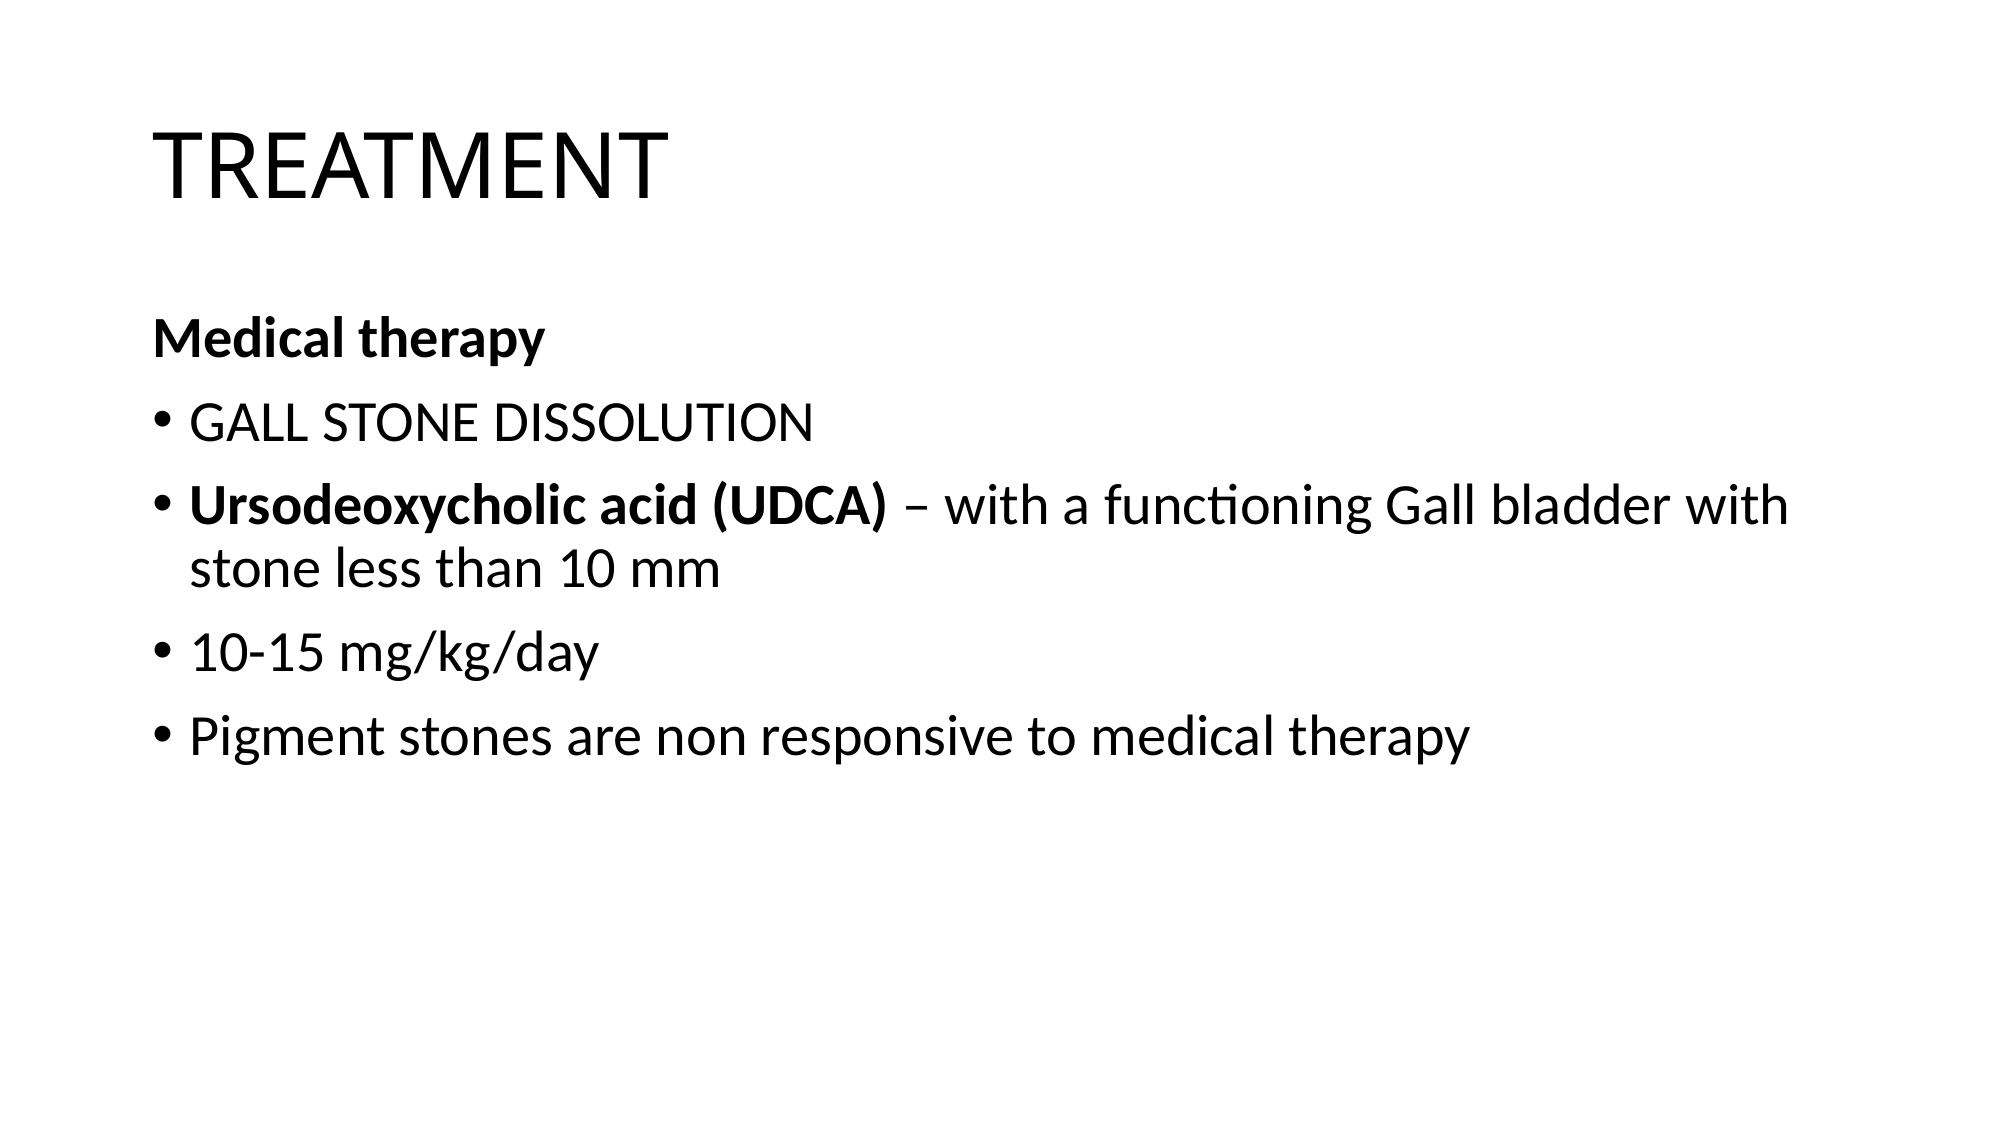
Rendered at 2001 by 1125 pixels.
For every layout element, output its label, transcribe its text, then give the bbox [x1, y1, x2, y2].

list Medical therapy GALL STONE DISSOLUTION Ursodeoxycholic acid (UDCA) – with a functioning Gall bladder with stone less than 10 mm 10-15 mg/kg/day Pigment stones are non responsive to medical therapy [137, 299, 1863, 1014]
title TREATMENT [137, 59, 1863, 278]
